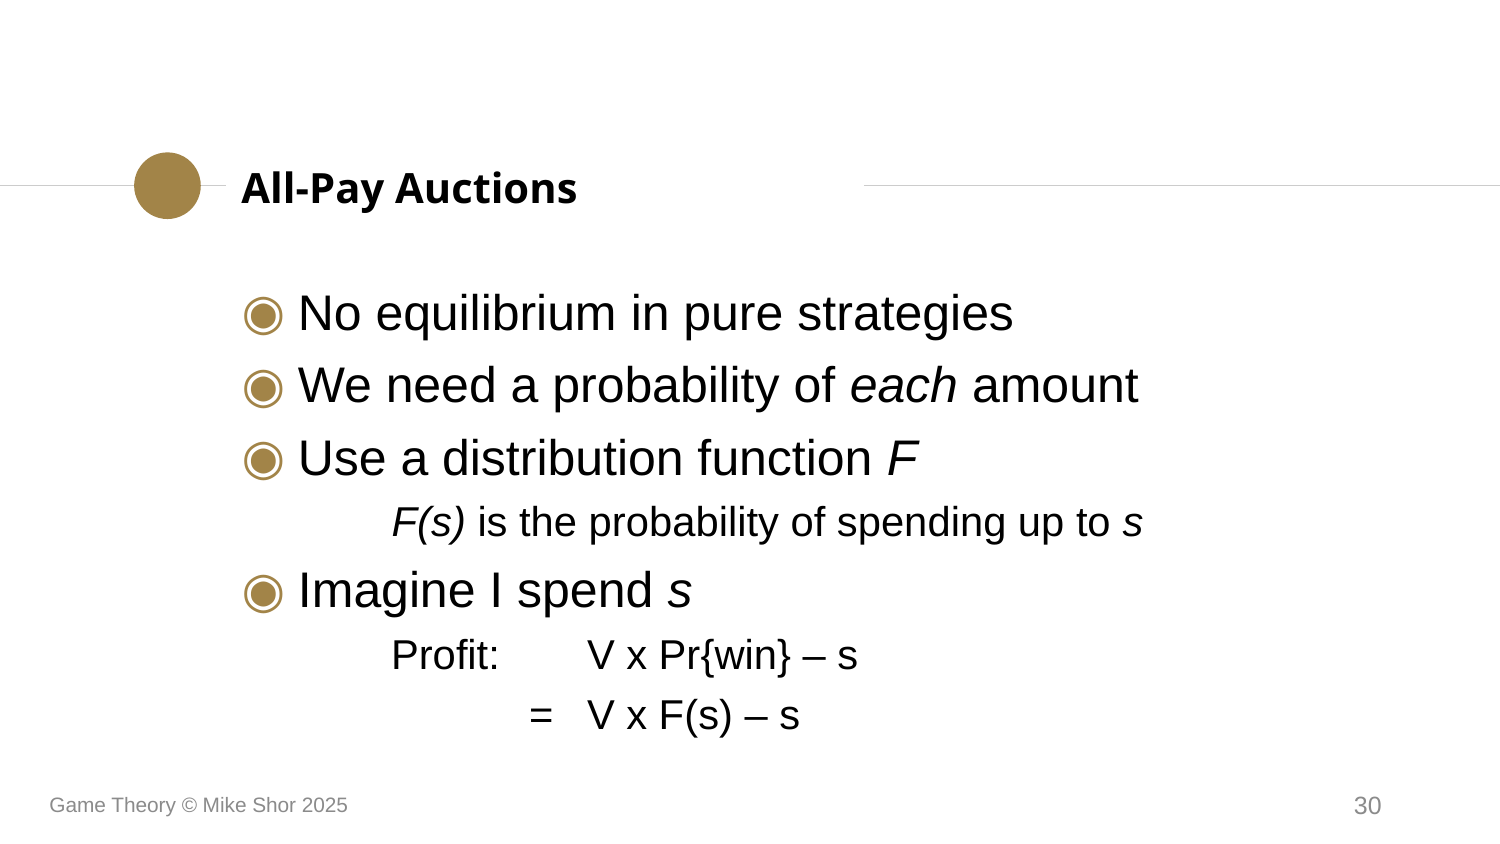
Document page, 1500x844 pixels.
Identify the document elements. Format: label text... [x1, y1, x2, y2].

list No equilibrium in pure strategies We need a probability of each amount Use a distribution function F F(s) is the probability of spending up to s Imagine I spend s Profit: V x Pr{win} – s = V x F(s) – s [226, 265, 1344, 776]
footer Game Theory © Mike Shor 2025 [34, 782, 541, 828]
title All-Pay Auctions [226, 151, 863, 223]
slide_number 30 [1059, 782, 1397, 828]
